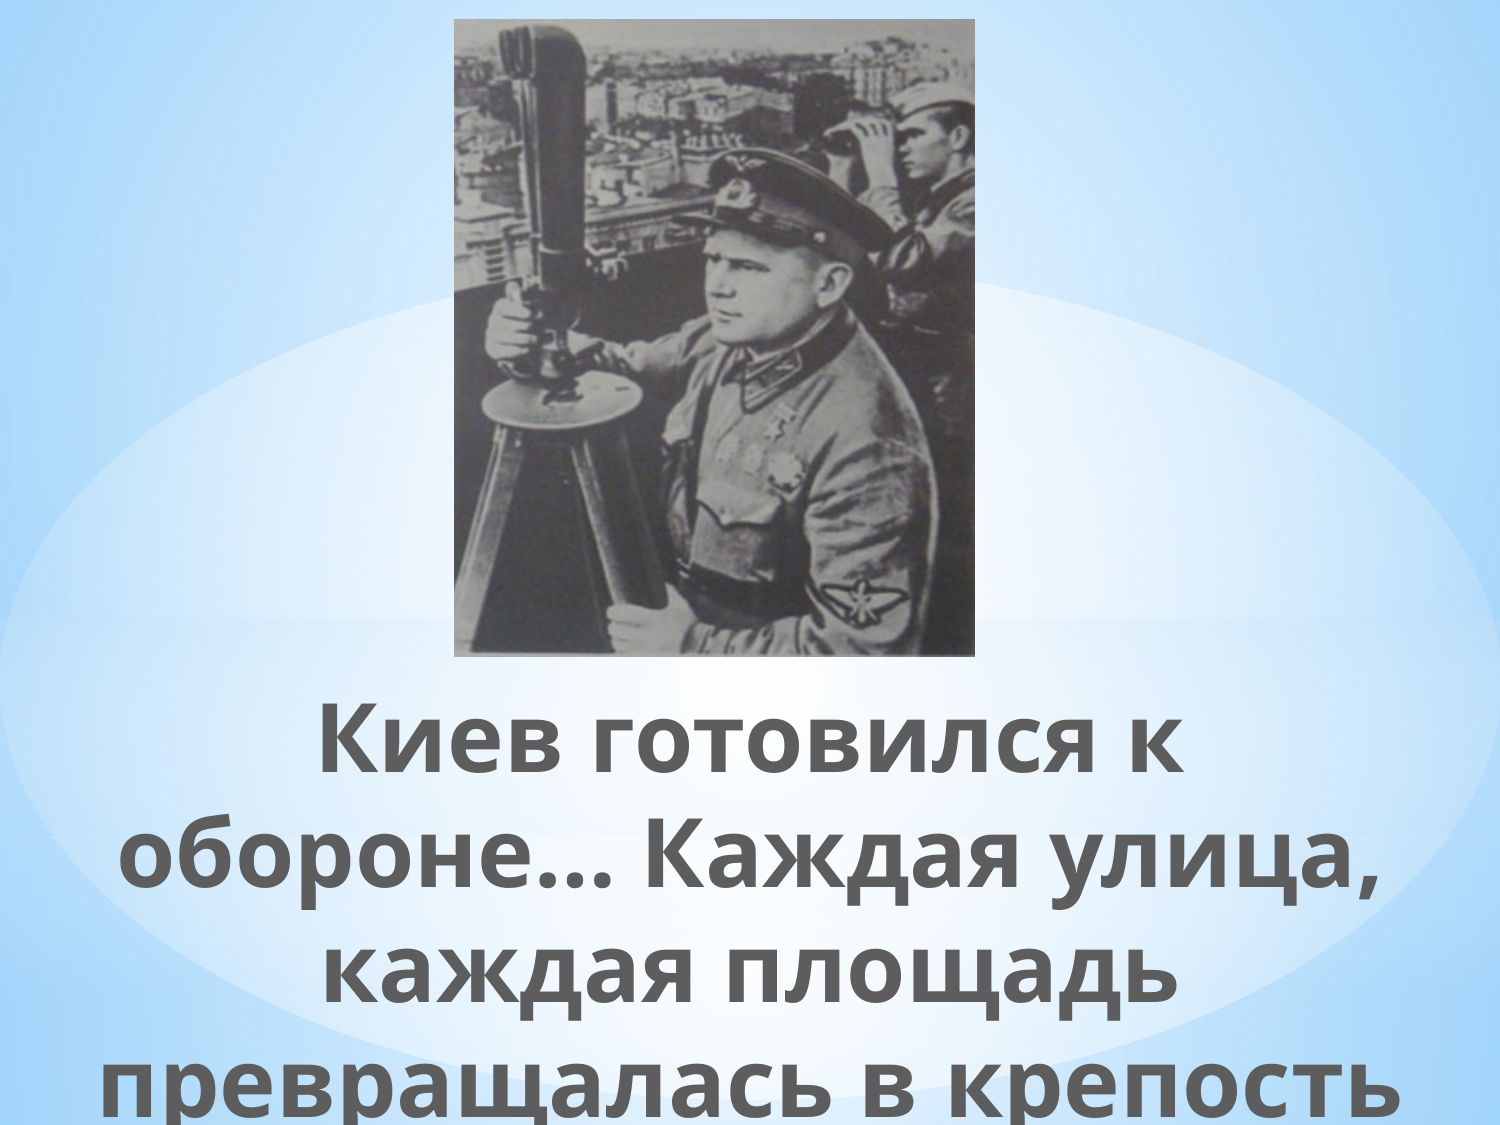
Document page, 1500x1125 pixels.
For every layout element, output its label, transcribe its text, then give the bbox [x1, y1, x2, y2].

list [454, 18, 975, 658]
title Киев готовился к обороне… Каждая улица, каждая площадь превращалась в крепость [76, 668, 1424, 1125]
